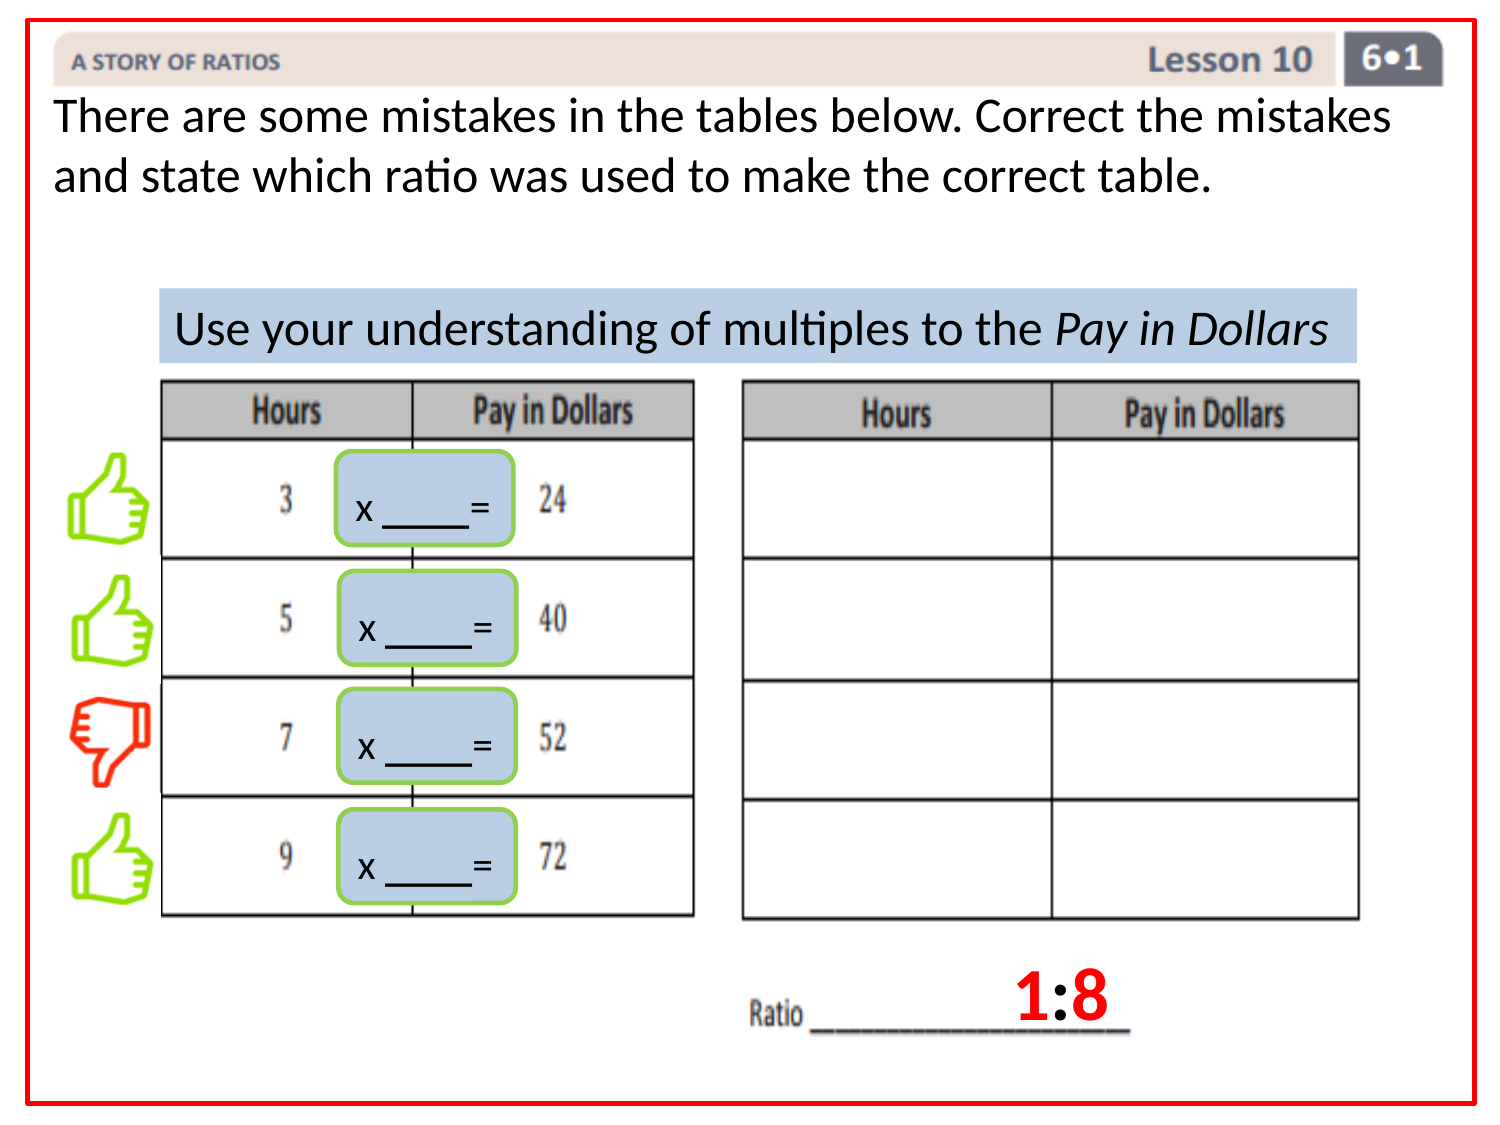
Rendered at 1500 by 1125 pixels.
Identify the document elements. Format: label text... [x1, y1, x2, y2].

picture [50, 24, 1457, 98]
text_box [26, 18, 1476, 1106]
picture [52, 364, 1384, 1067]
text_box Use your understanding of multiples to the Pay in Dollars [159, 288, 1357, 362]
text_box There are some mistakes in the tables below. Correct the mistakes and state which ratio was used to make the correct table. [38, 74, 1469, 210]
